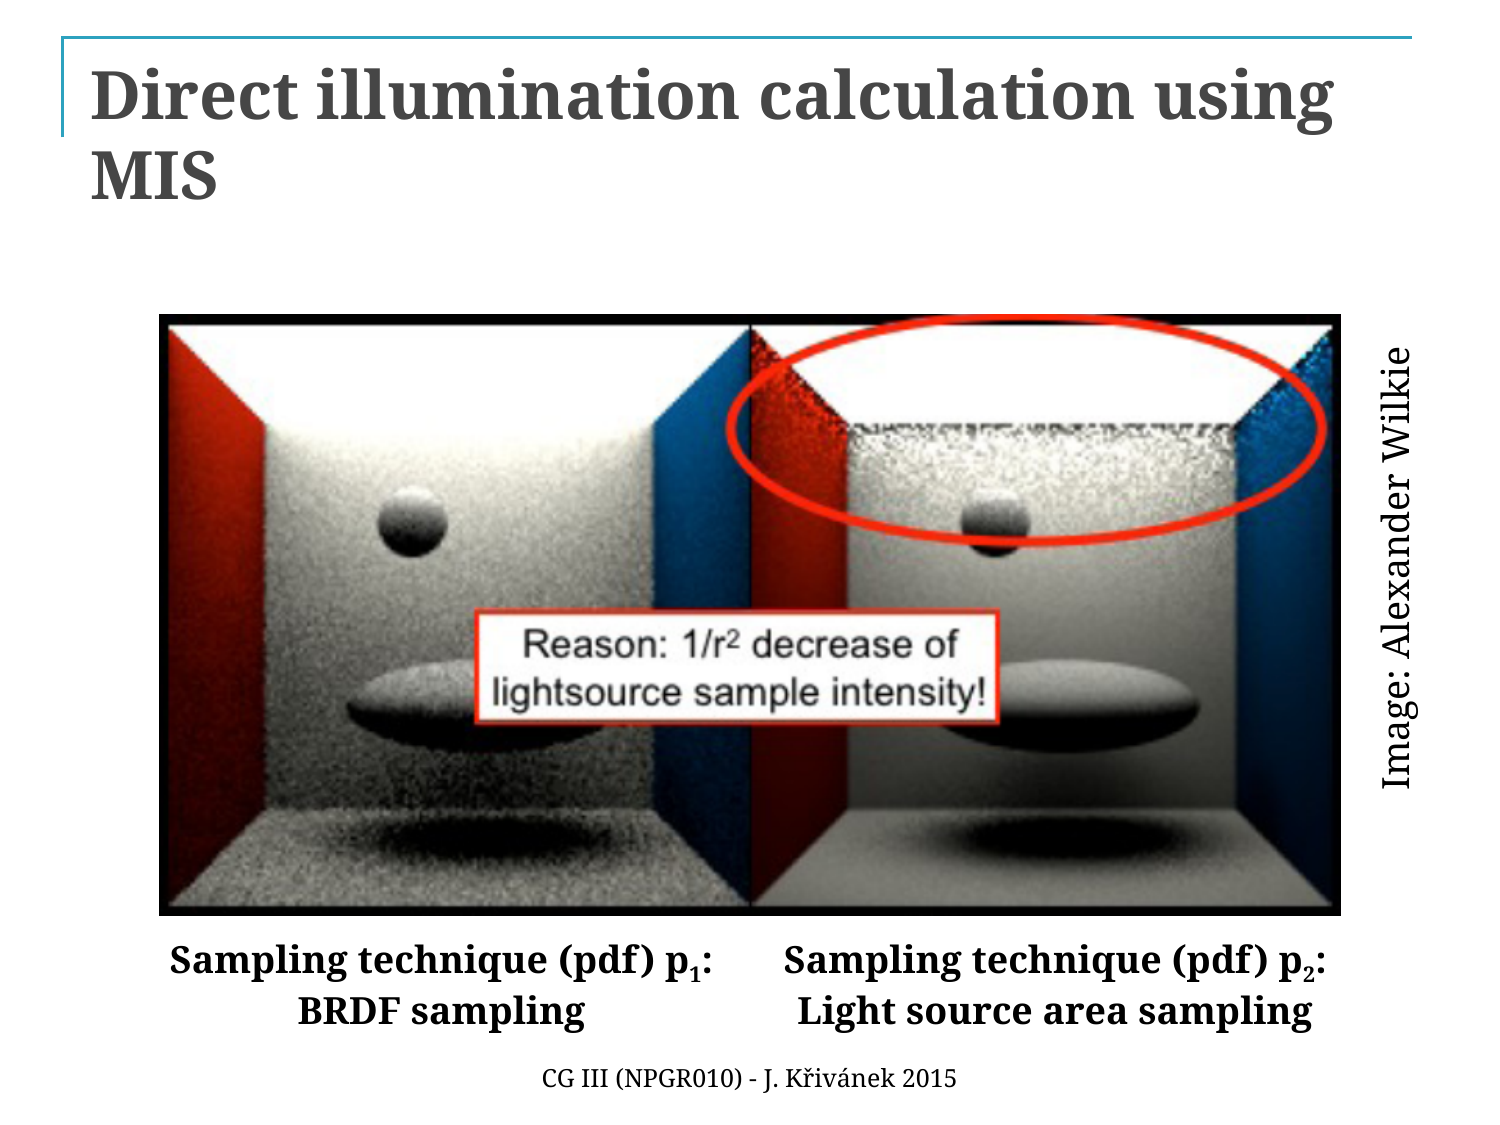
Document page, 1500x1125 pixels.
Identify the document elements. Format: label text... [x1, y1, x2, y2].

text_box Sampling technique (pdf) p1: BRDF sampling [154, 928, 728, 1040]
text_box Sampling technique (pdf) p2: Light source area sampling [768, 928, 1342, 1040]
text_box Image: Alexander Wilkie [1364, 332, 1424, 806]
title Direct illumination calculation using MIS [74, 45, 1459, 233]
picture [159, 314, 1341, 917]
footer CG III (NPGR010) - J. Křivánek 2015 [512, 1024, 988, 1101]
